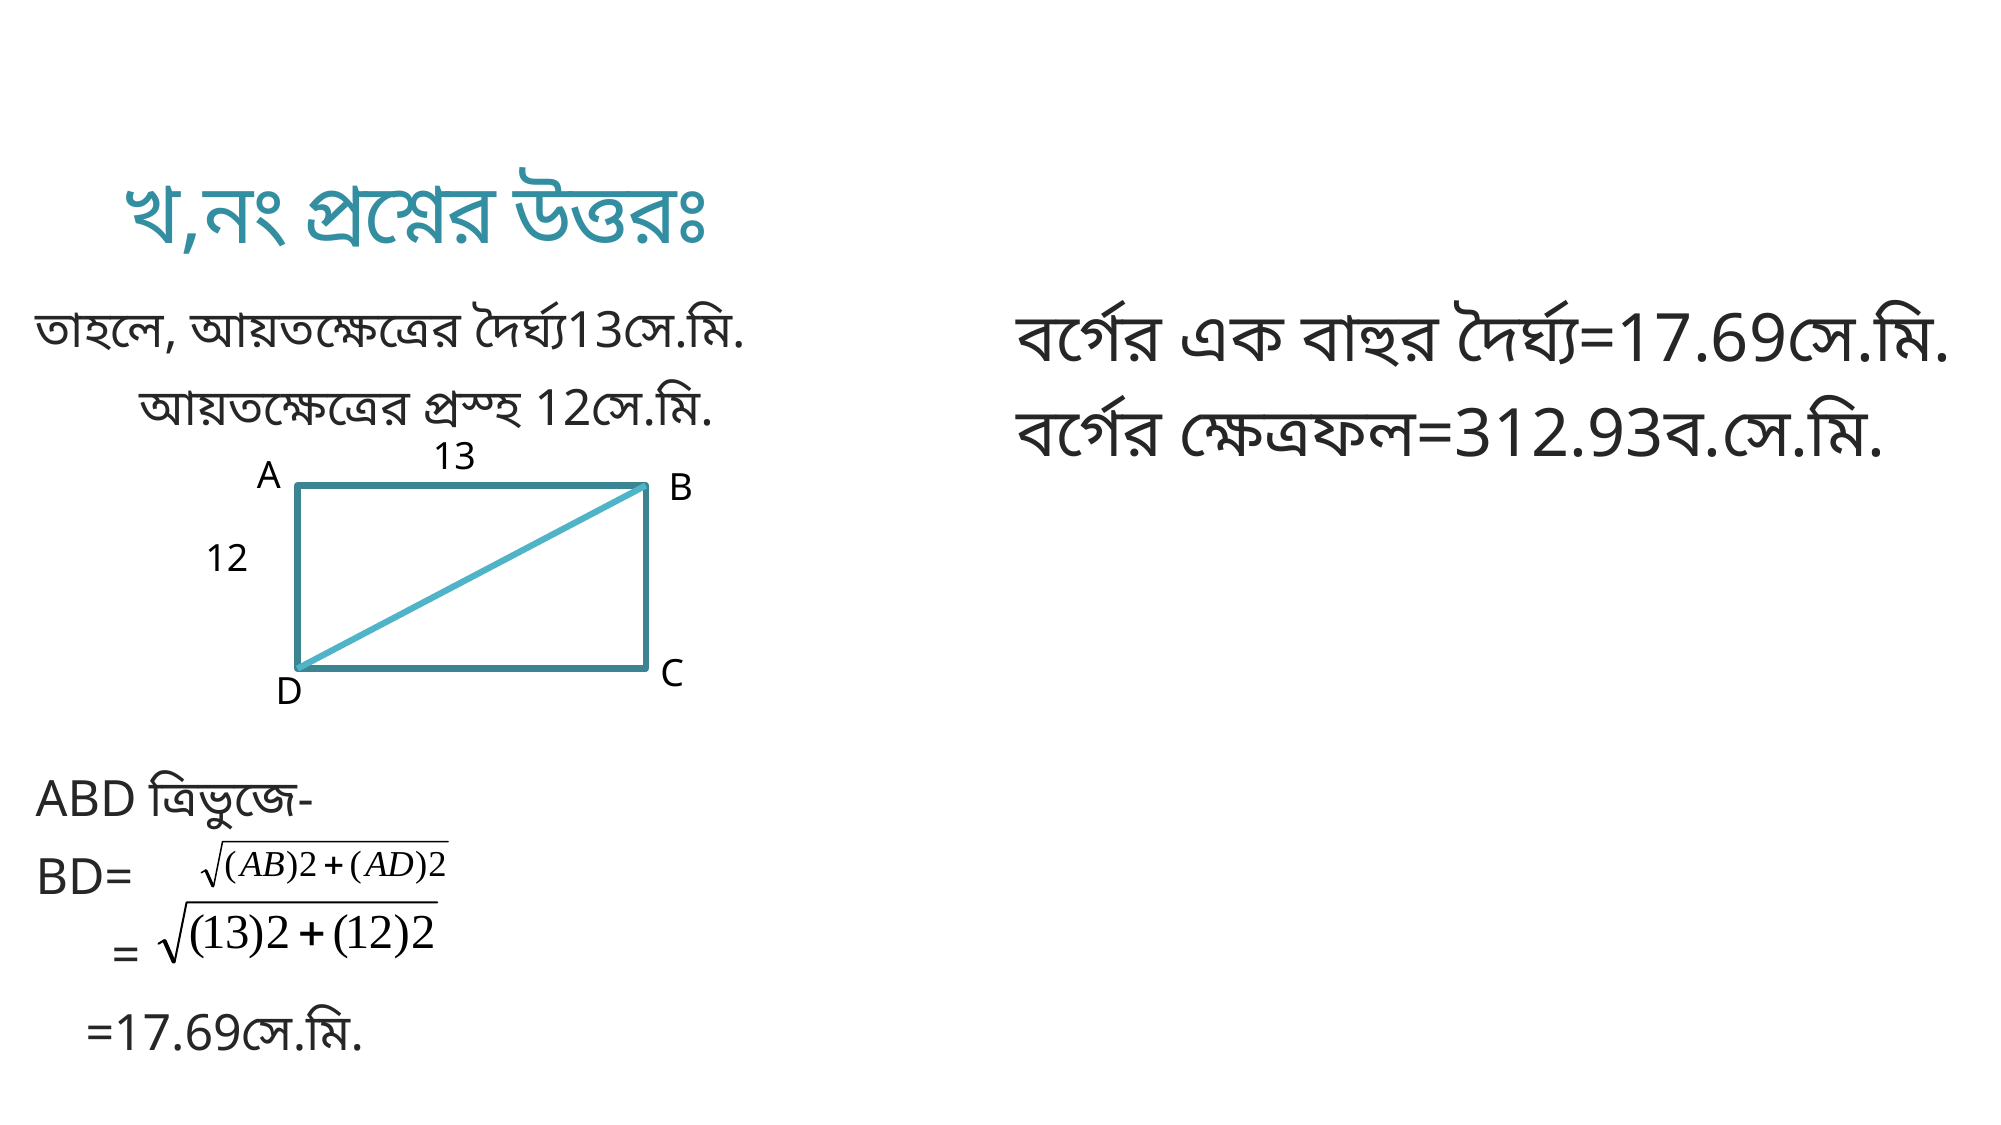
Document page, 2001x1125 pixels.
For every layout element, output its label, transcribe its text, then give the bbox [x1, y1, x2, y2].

list বর্গের এক বাহুর দৈর্ঘ্য=17.69সে.মি. বর্গের ক্ষেত্রফল=312.93ব.সে.মি. [1001, 299, 2000, 1125]
list তাহলে, আয়তক্ষেত্রের দৈর্ঘ্য13সে.মি. আয়তক্ষেত্রের প্রস্হ 12সে.মি. ABD ত্রিভুজে- BD= = =17.69সে.মি. [5, 299, 994, 1125]
title খ,নং প্রশ্নের উত্তরঃ [107, 81, 1875, 354]
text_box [148, 891, 446, 974]
text_box B [654, 455, 738, 515]
text_box A [242, 443, 316, 504]
text_box D [260, 659, 335, 720]
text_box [297, 485, 646, 669]
text_box 13 [418, 424, 525, 485]
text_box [194, 833, 457, 896]
text_box 12 [190, 526, 273, 586]
text_box C [645, 641, 714, 701]
